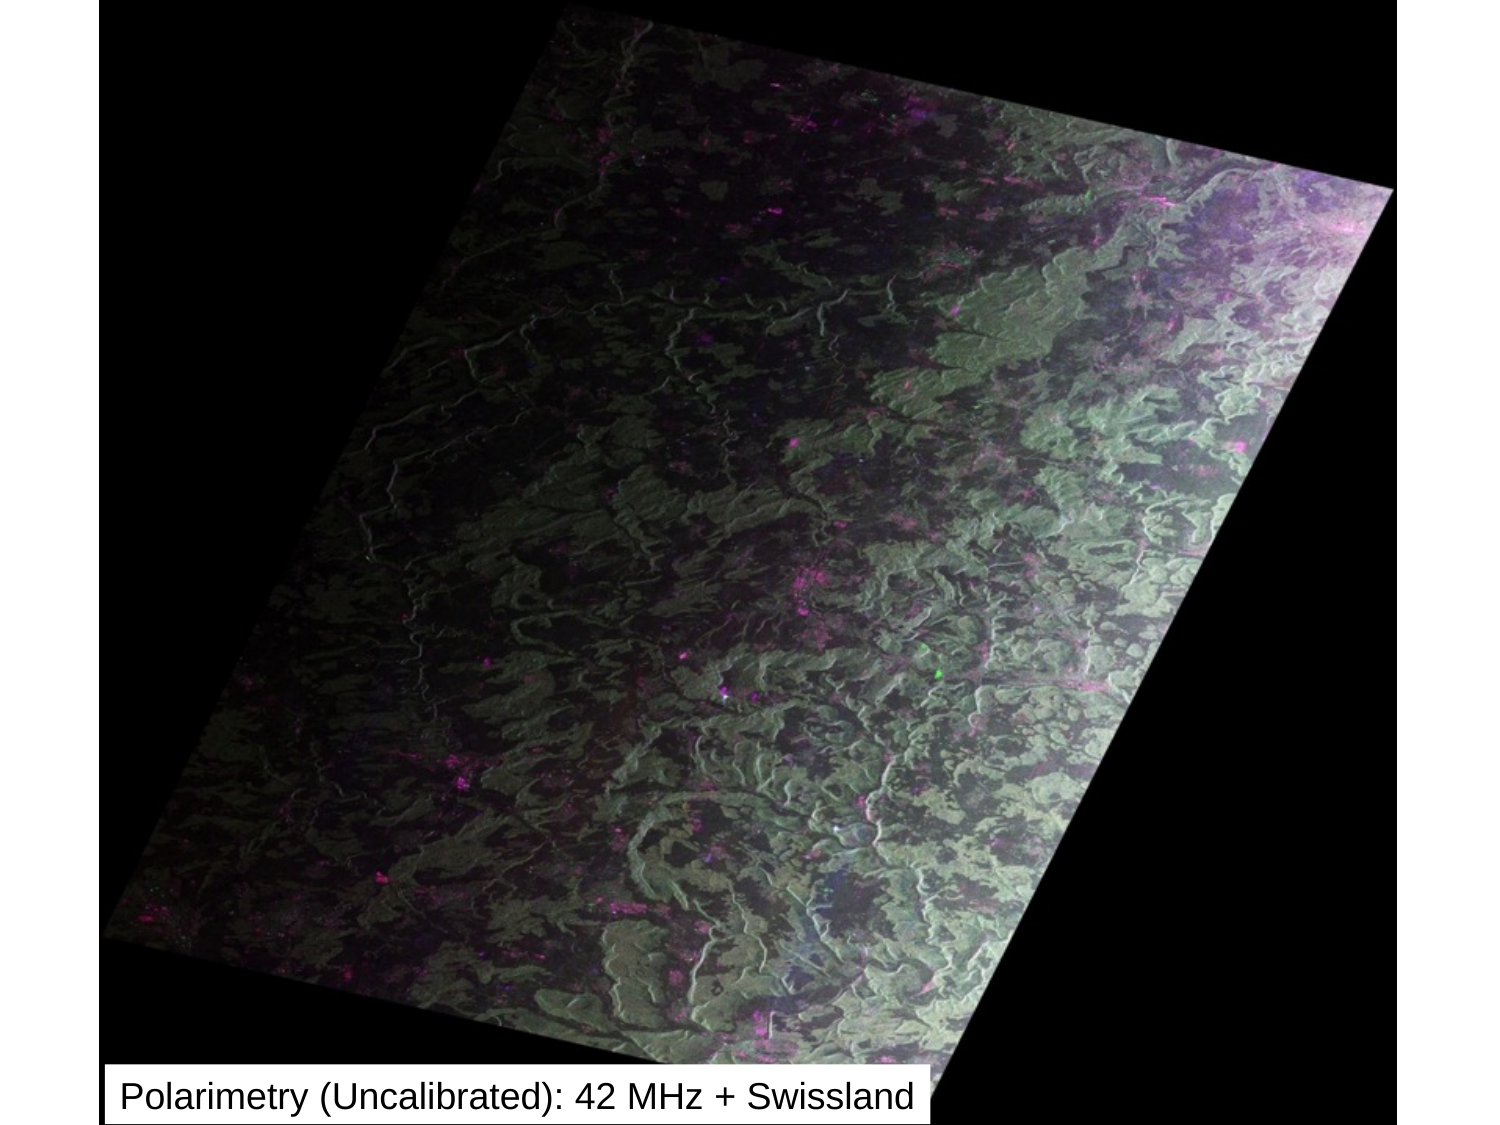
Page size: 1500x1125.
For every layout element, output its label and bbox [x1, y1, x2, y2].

picture [99, 0, 1398, 1125]
